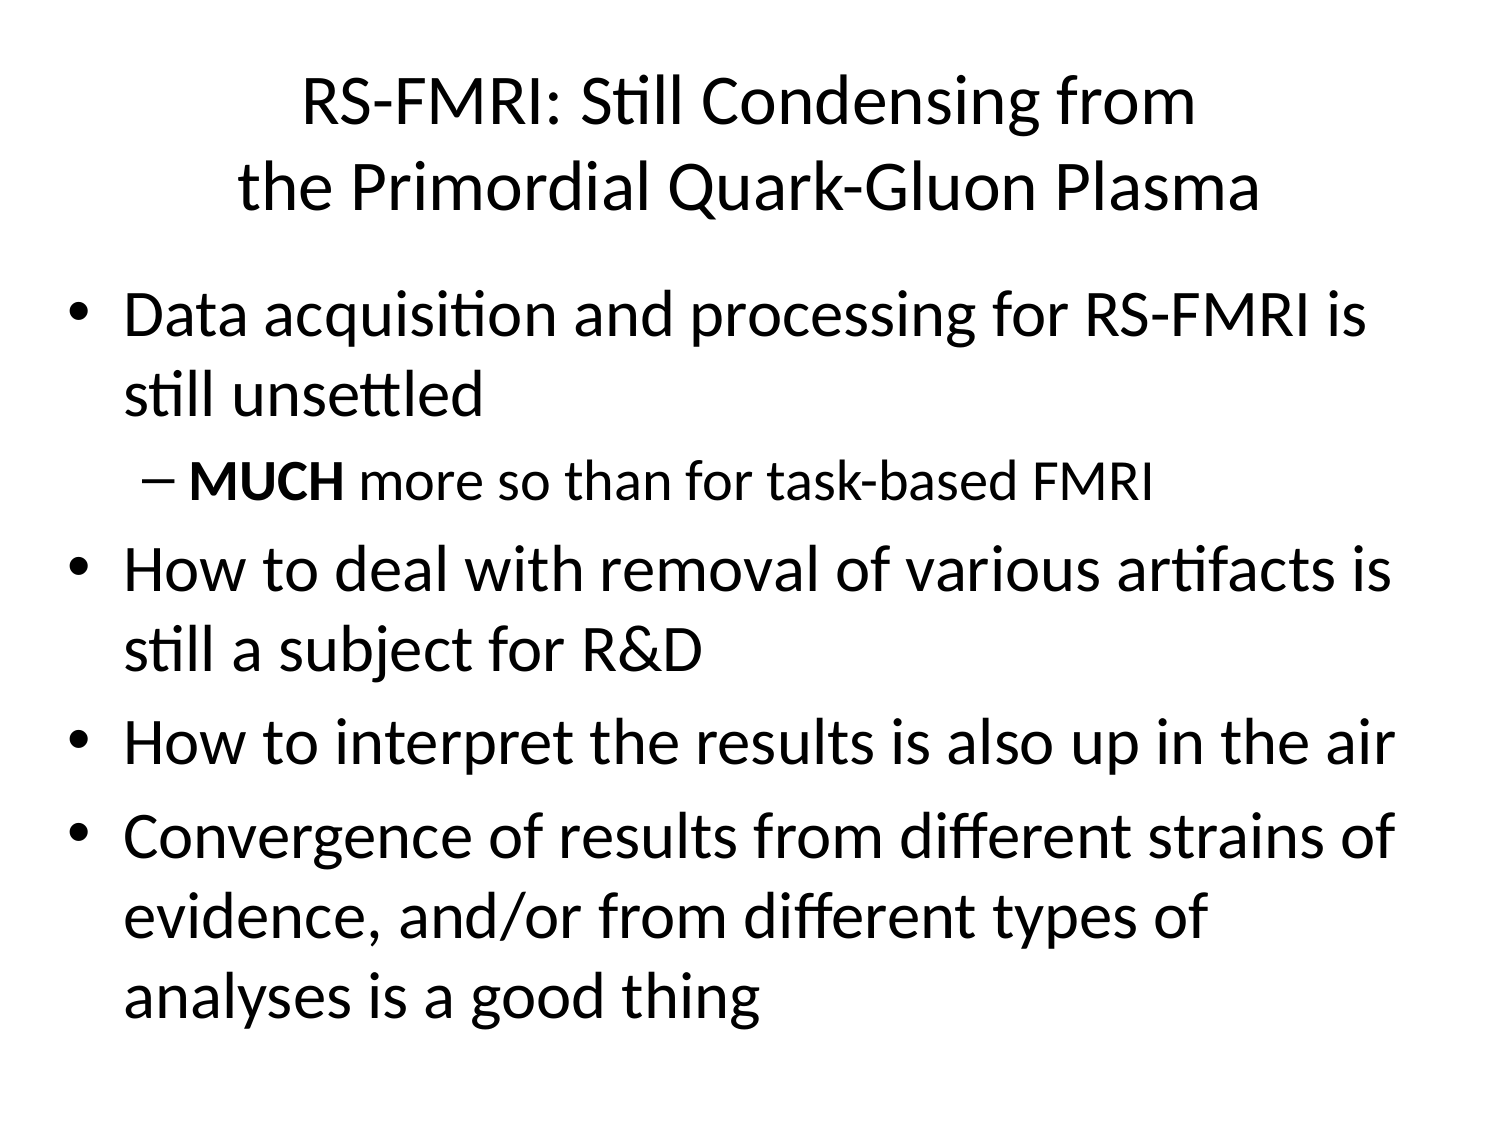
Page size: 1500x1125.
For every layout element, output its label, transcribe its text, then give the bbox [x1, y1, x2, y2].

list Data acquisition and processing for RS-FMRI is still unsettled MUCH more so than for task-based FMRI How to deal with removal of various artifacts is still a subject for R&D How to interpret the results is also up in the air Convergence of results from different strains of evidence, and/or from different types of analyses is a good thing [52, 262, 1447, 1048]
title RS-FMRI: Still Condensing from the Primordial Quark-Gluon Plasma [75, 45, 1425, 233]
